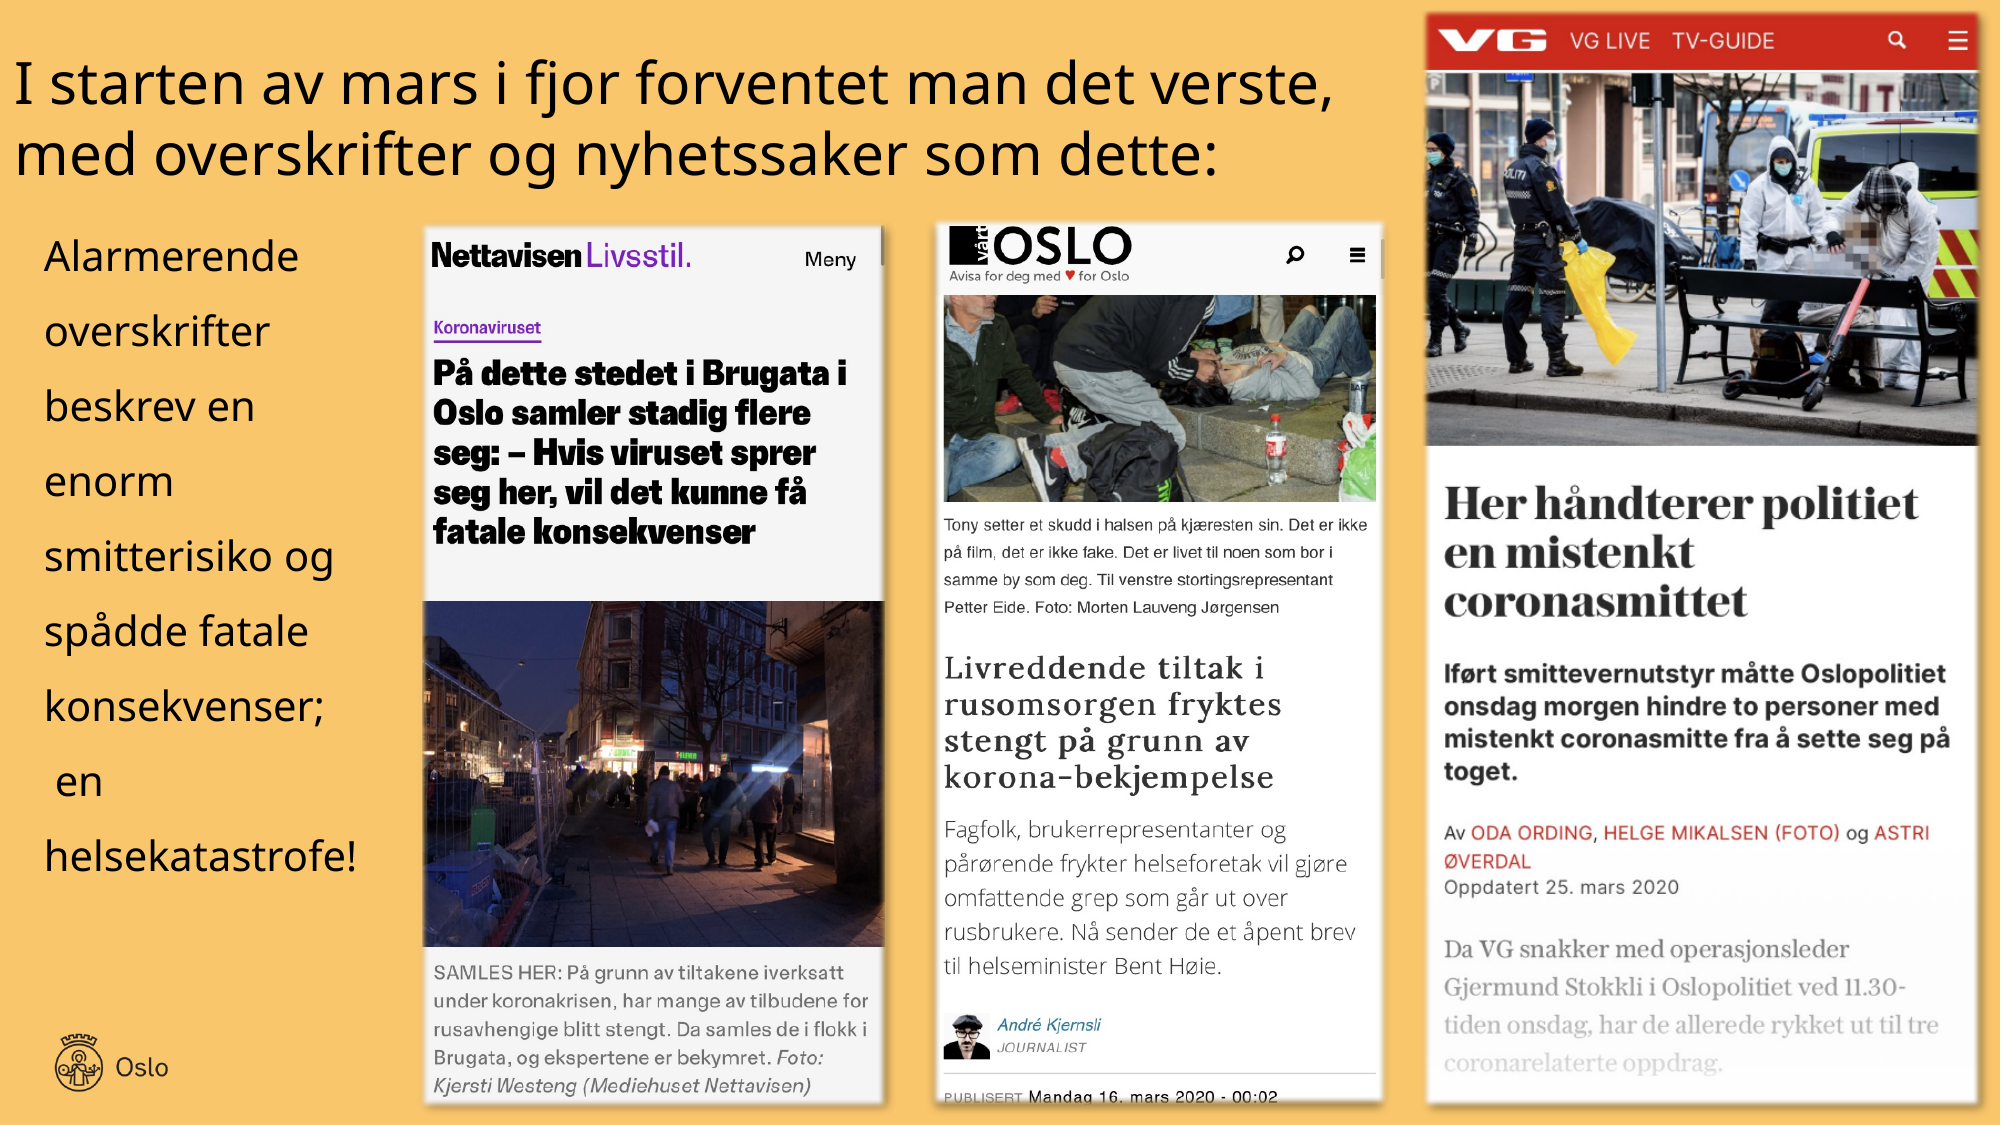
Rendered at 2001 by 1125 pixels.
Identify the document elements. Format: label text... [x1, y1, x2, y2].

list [1422, 9, 1982, 1109]
picture [931, 217, 1388, 1105]
picture [54, 1059, 168, 1092]
title I starten av mars i fjor forventet man det verste, med overskrifter og nyhetssaker som dette: [14, 46, 1422, 262]
list Alarmerende overskrifter beskrev en enorm smitterisiko og spådde fatale konsekvenser; en helsekatastrofe! [43, 129, 390, 1059]
picture [419, 221, 887, 1109]
